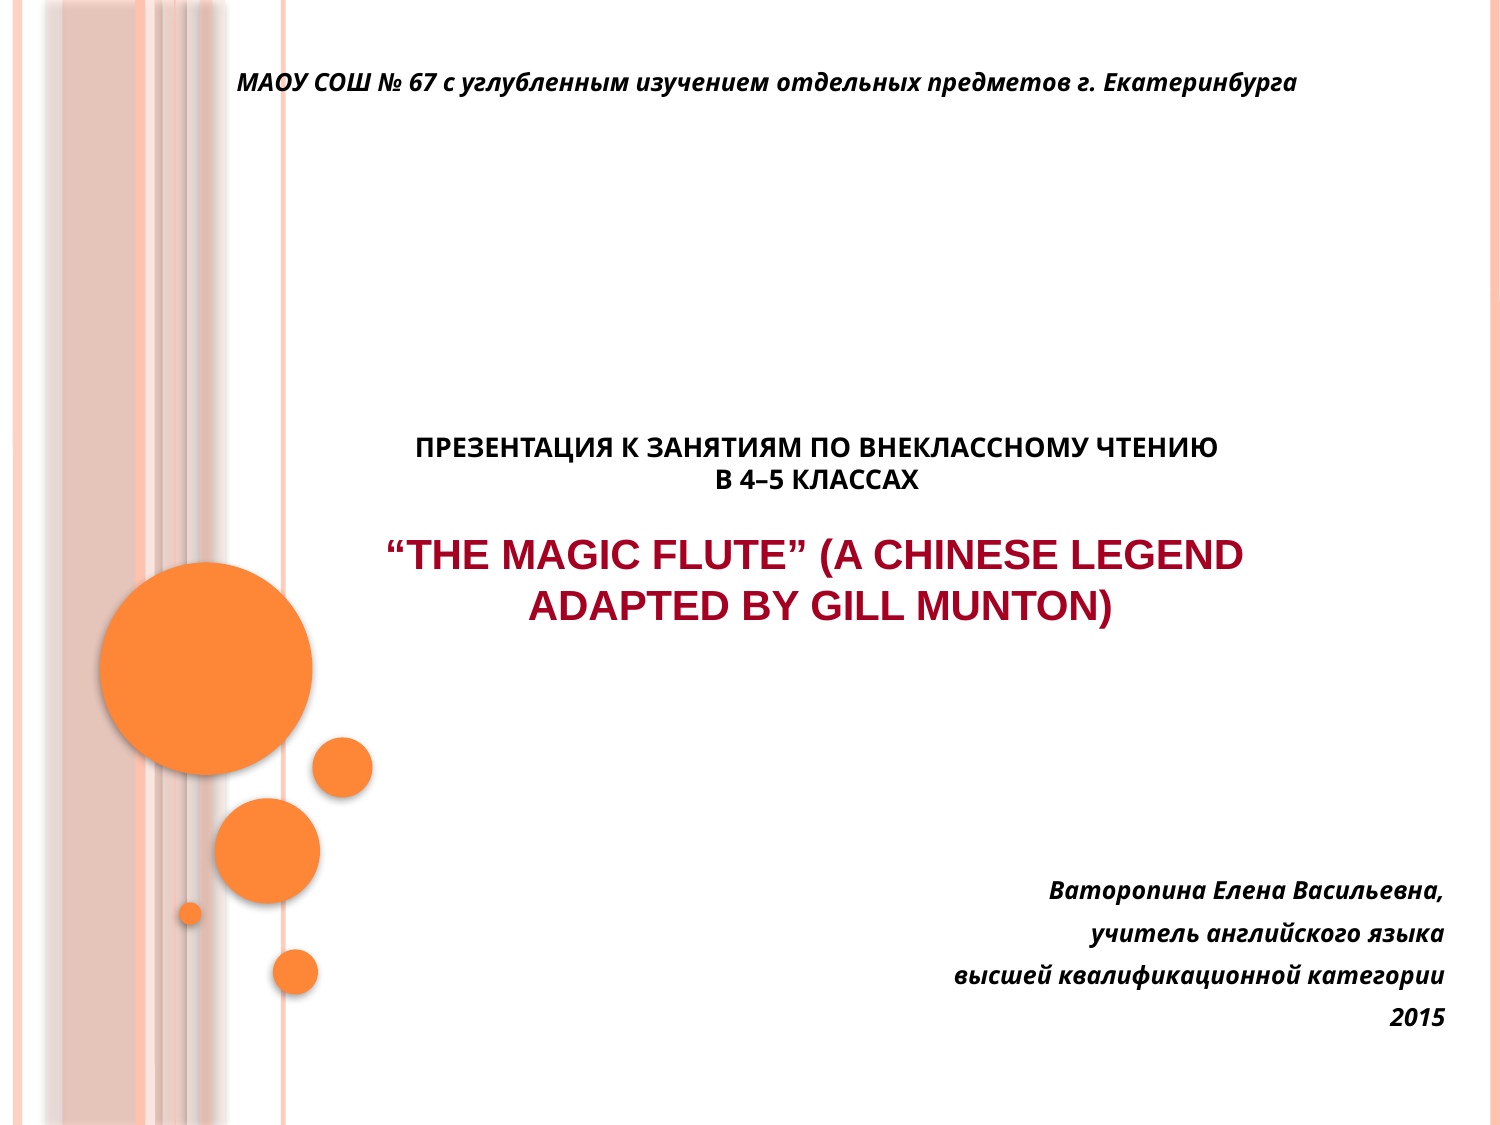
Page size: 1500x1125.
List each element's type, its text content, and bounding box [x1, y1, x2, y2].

title Презентация к занятиям по внеклассному чтению в 4–5 классах “The Magic Flute” (A Chinese legend adapted by Gill Munton) [234, 421, 1407, 715]
subtitle Ваторопина Елена Васильевна, учитель английского языка высшей квалификационной категории 2015 [621, 867, 1461, 1062]
text_box МАОУ СОШ № 67 с углубленным изучением отдельных предметов г. Екатеринбурга [210, 58, 1325, 104]
